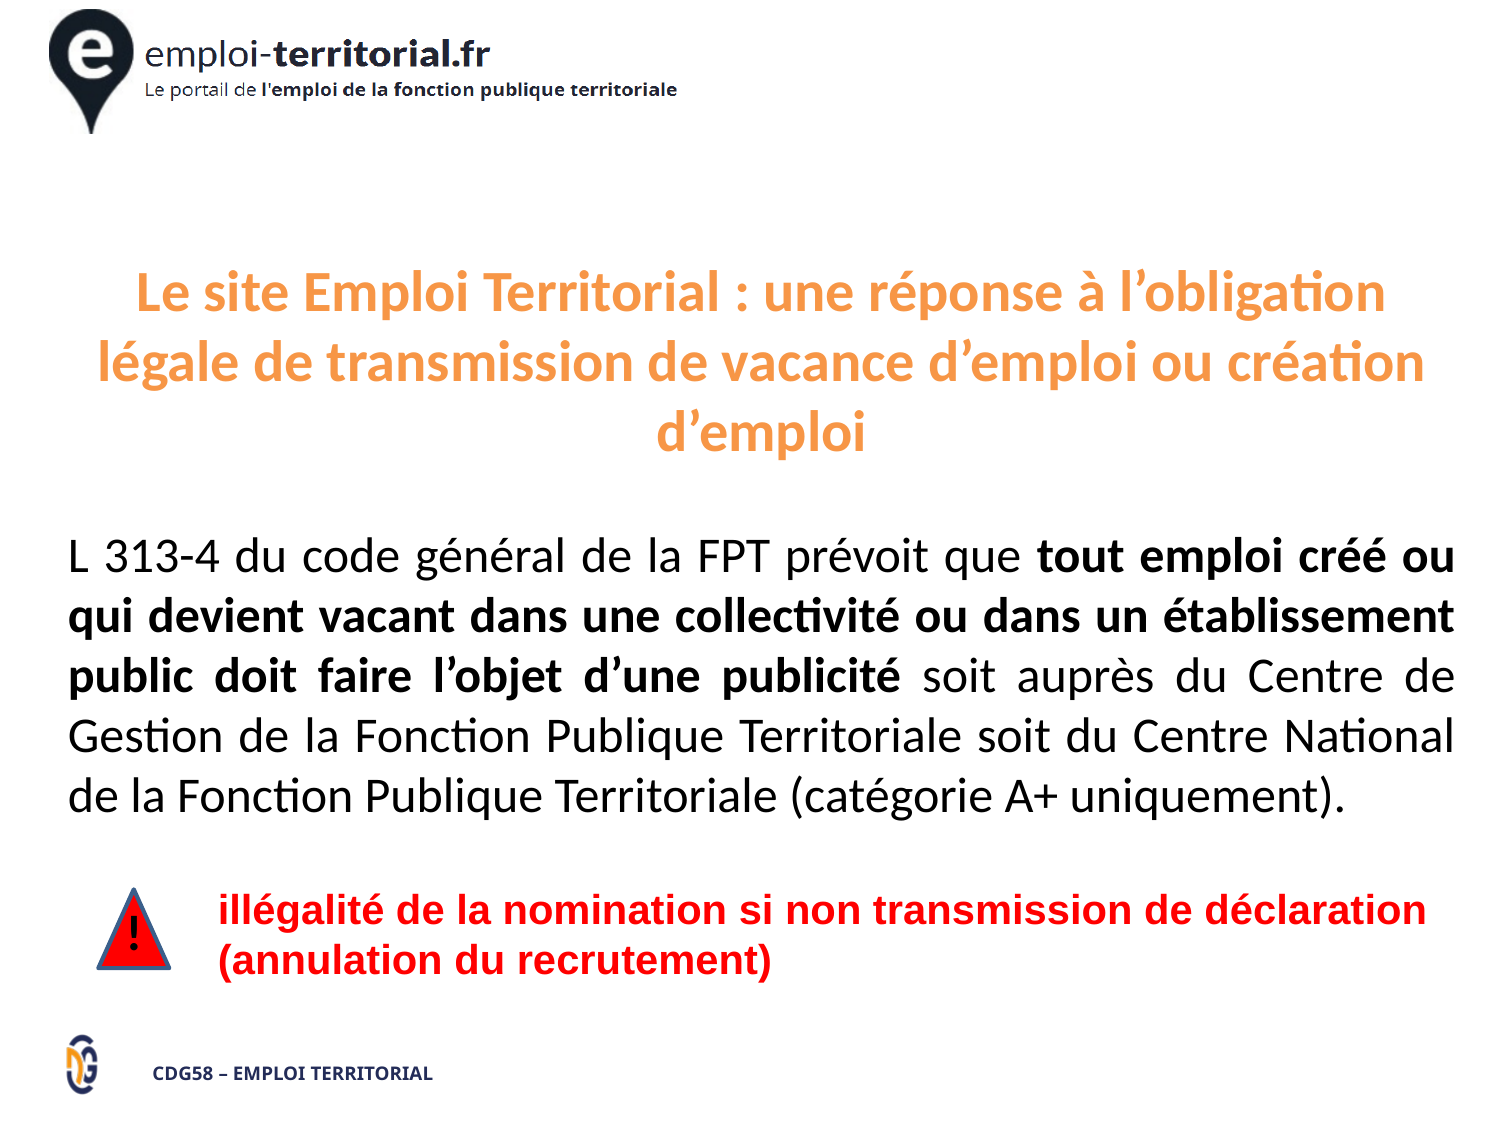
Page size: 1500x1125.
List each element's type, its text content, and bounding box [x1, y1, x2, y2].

slide_number CDG58 – EMPLOI TERRITORIAL [137, 1042, 588, 1103]
text_box Le site Emploi Territorial : une réponse à l’obligation légale de transmission de vacance d’emploi ou création d’emploi L 313-4 du code général de la FPT prévoit que tout emploi créé ou qui devient vacant dans une collectivité ou dans un établissement public doit faire l’objet d’une publicité soit auprès du Centre de Gestion de la Fonction Publique Territoriale soit du Centre National de la Fonction Publique Territoriale (catégorie A+ uniquement). illégalité de la nomination si non transmission de déclaration (annulation du recrutement) [53, 220, 1471, 1049]
picture [47, 0, 738, 138]
picture [47, 1018, 117, 1111]
